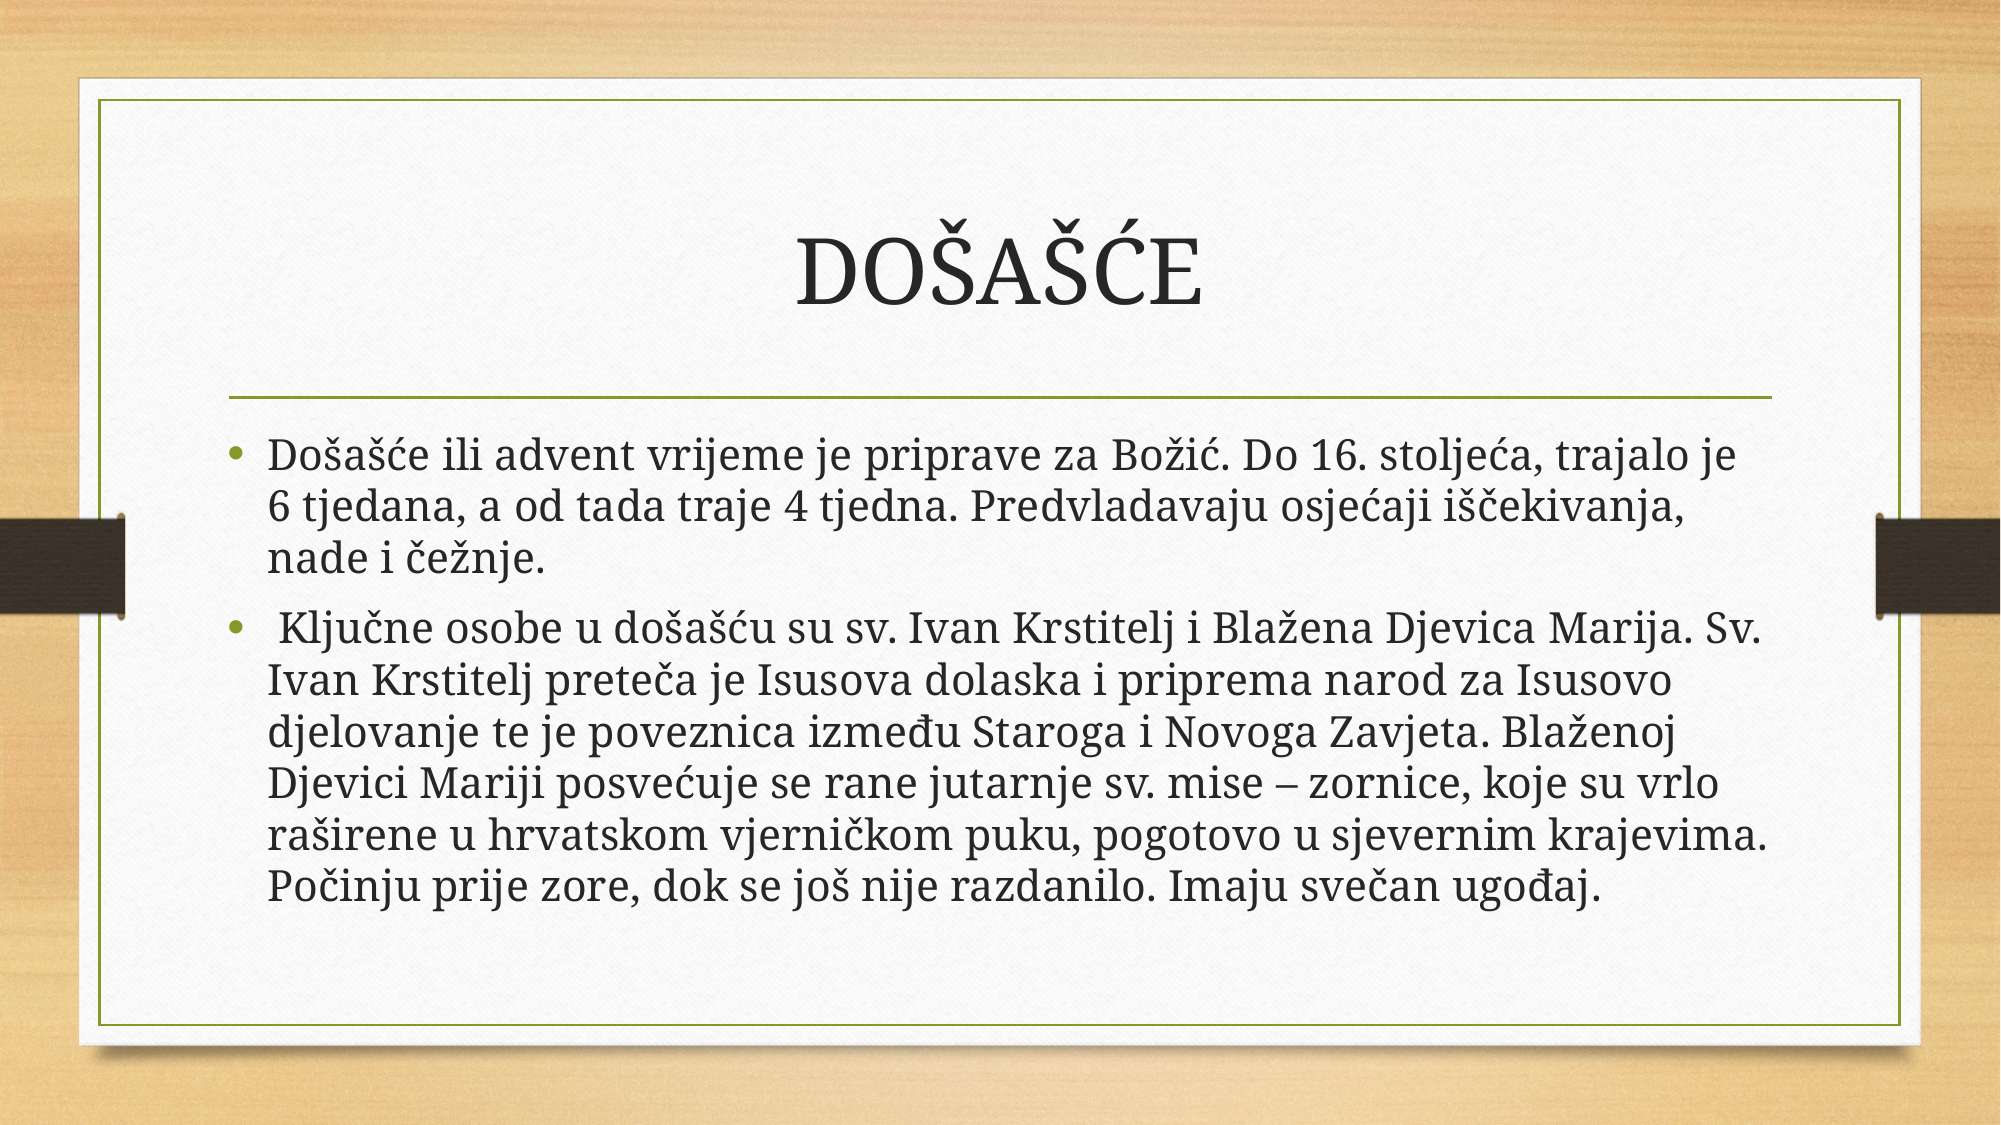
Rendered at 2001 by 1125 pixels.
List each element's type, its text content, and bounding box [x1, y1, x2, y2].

title DOŠAŠĆE [212, 161, 1788, 375]
picture [0, 0, 2001, 1125]
list Došašće ili advent vrijeme je priprave za Božić. Do 16. stoljeća, trajalo je 6 tjedana, a od tada traje 4 tjedna. Predvladavaju osjećaji iščekivanja, nade i čežnje. Ključne osobe u došašću su sv. Ivan Krstitelj i Blažena Djevica Marija. Sv. Ivan Krstitelj preteča je Isusova dolaska i priprema narod za Isusovo djelovanje te je poveznica između Staroga i Novoga Zavjeta. Blaženoj Djevici Mariji posvećuje se rane jutarnje sv. mise – zornice, koje su vrlo raširene u hrvatskom vjerničkom puku, pogotovo u sjevernim krajevima. Počinju prije zore, dok se još nije razdanilo. Imaju svečan ugođaj. [212, 419, 1788, 964]
